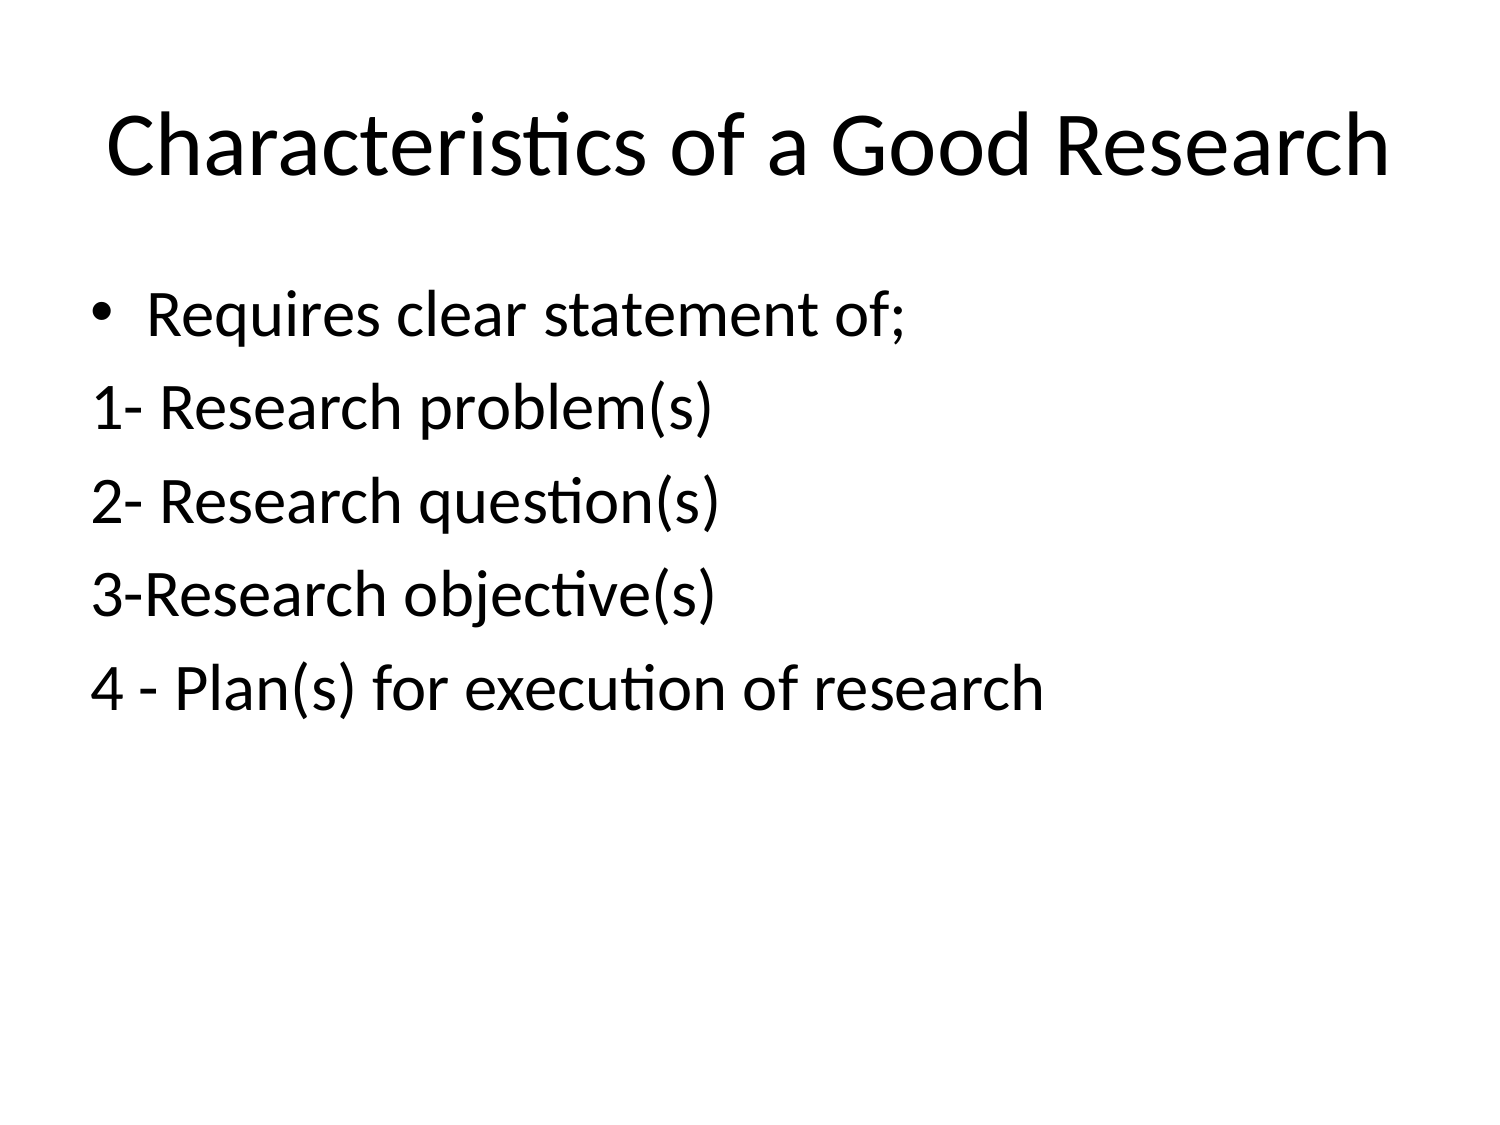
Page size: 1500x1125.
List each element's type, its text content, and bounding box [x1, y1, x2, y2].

title Characteristics of a Good Research [75, 45, 1425, 233]
list Requires clear statement of; 1- Research problem(s) 2- Research question(s) 3-Research objective(s) 4 - Plan(s) for execution of research [75, 262, 1425, 1005]
